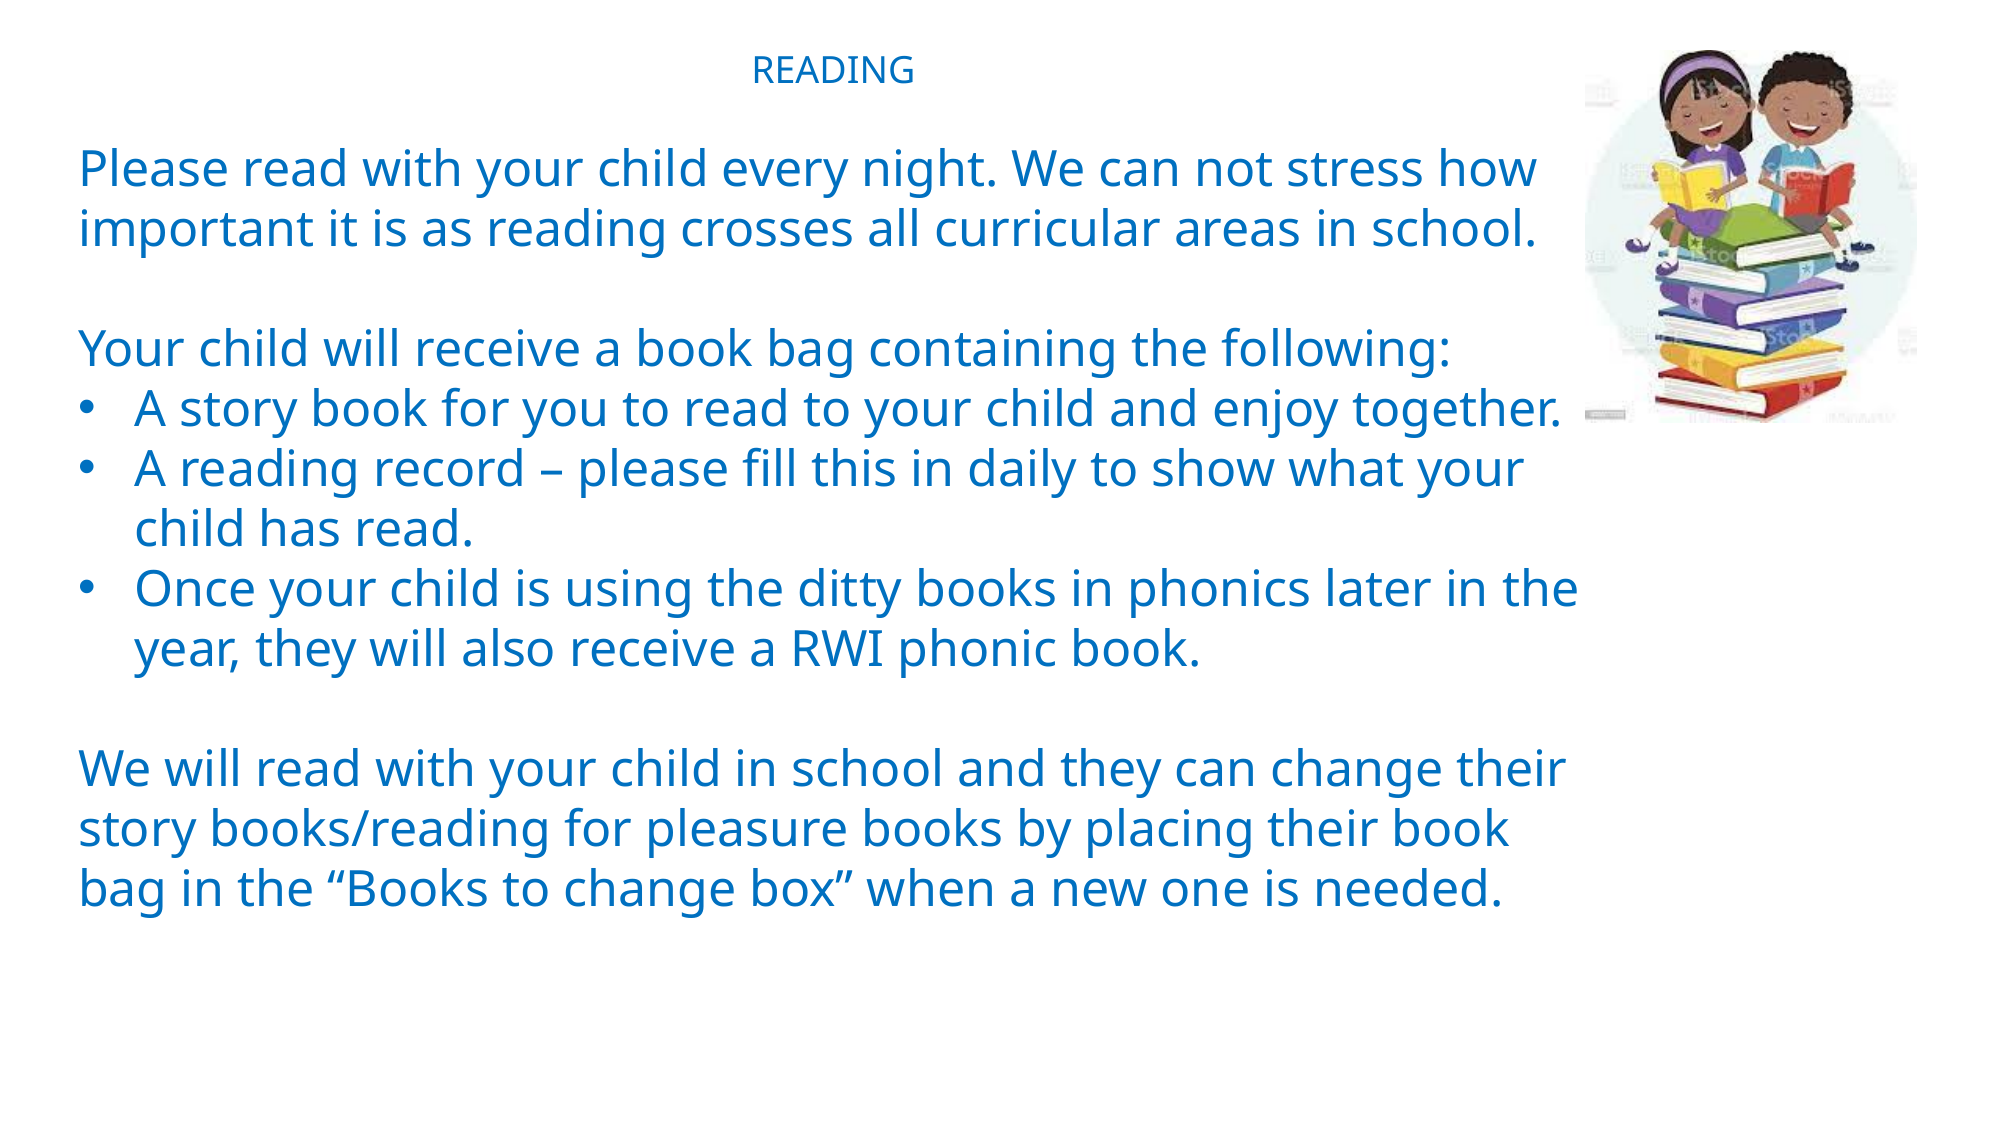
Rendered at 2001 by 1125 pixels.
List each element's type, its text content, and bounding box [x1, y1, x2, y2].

picture [1585, 50, 1917, 423]
text_box READING Please read with your child every night. We can not stress how important it is as reading crosses all curricular areas in school. Your child will receive a book bag containing the following: A story book for you to read to your child and enjoy together. A reading record – please fill this in daily to show what your child has read. Once your child is using the ditty books in phonics later in the year, they will also receive a RWI phonic book. We will read with your child in school and they can change their story books/reading for pleasure books by placing their book bag in the “Books to change box” when a new one is needed. [63, 39, 1604, 924]
